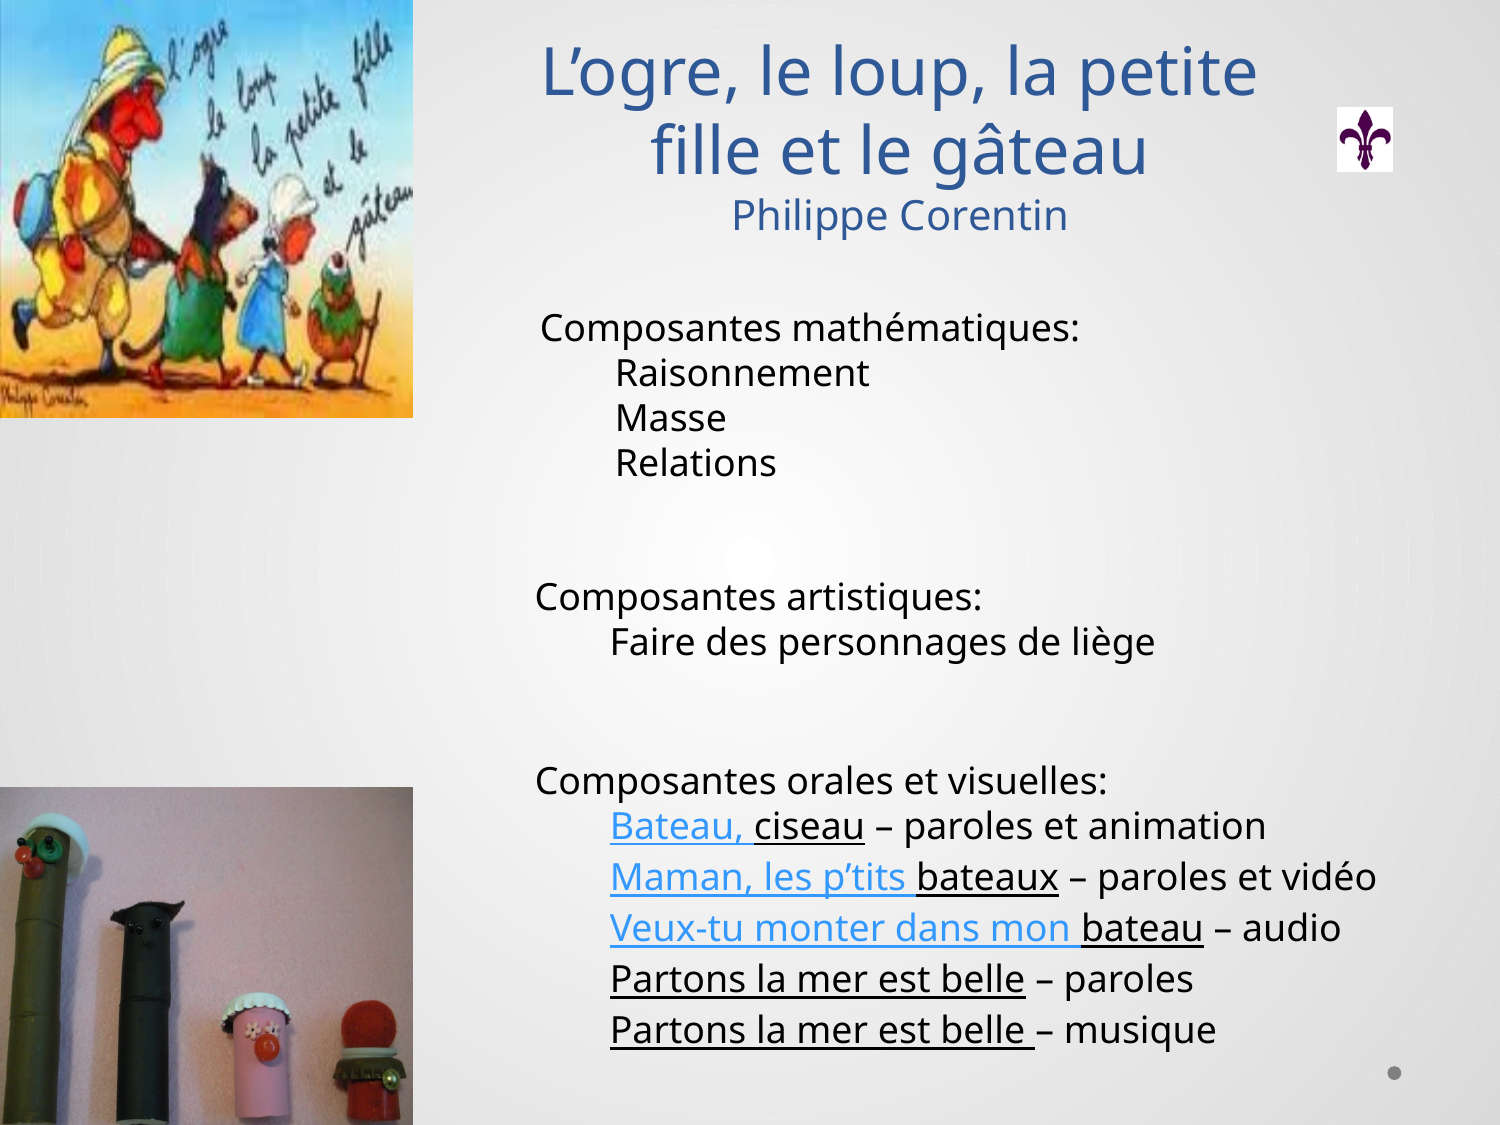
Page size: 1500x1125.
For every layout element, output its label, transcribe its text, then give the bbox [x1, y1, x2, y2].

picture [0, 0, 413, 419]
picture [1337, 106, 1394, 173]
text_box Composantes orales et visuelles: Bateau, ciseau – paroles et animation Maman, les p’tits bateaux – paroles et vidéo Veux-tu monter dans mon bateau – audio Partons la mer est belle – paroles Partons la mer est belle – musique [519, 749, 1500, 1125]
text_box Composantes artistiques: Faire des personnages de liège [519, 565, 1408, 671]
title L’ogre, le loup, la petite fille et le gâteau Philippe Corentin [468, 33, 1332, 246]
picture [0, 787, 413, 1125]
text_box Composantes mathématiques: Raisonnement Masse Relations [524, 296, 1413, 537]
